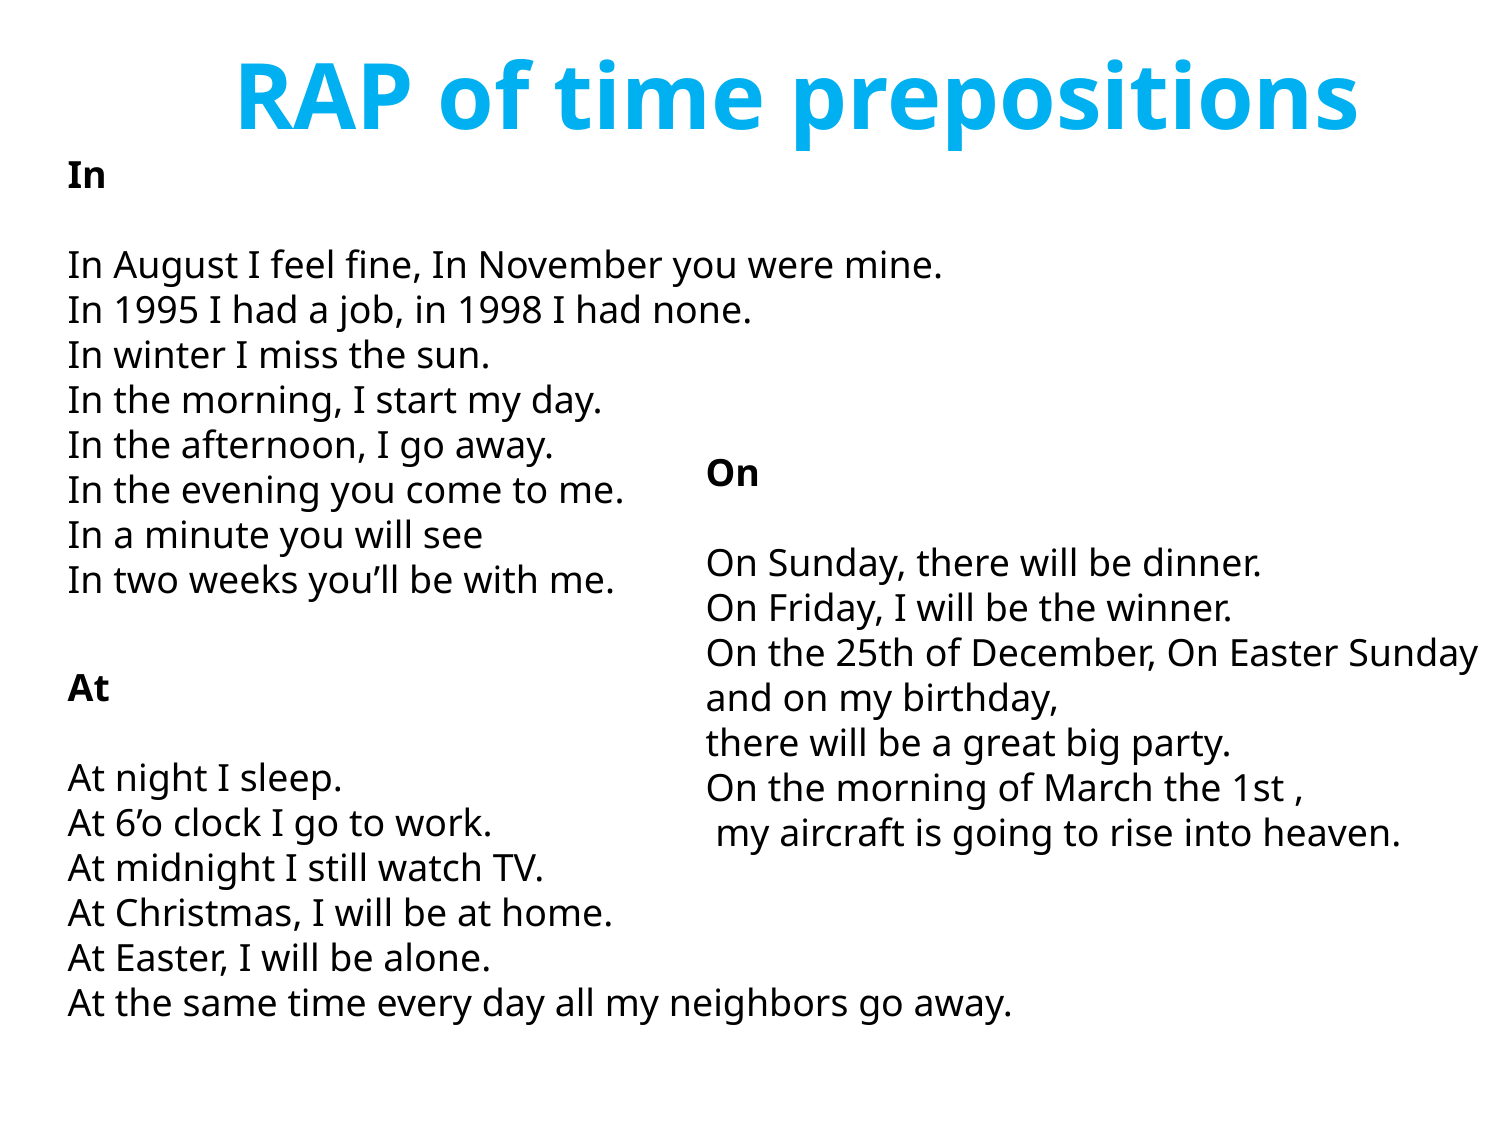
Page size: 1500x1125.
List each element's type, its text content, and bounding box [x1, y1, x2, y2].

text_box On On Sunday, there will be dinner. On Friday, I will be the winner. On the 25th of December, On Easter Sunday and on my birthday, there will be a great big party. On the morning of March the 1st , my aircraft is going to rise into heaven. [690, 396, 1500, 862]
text_box RAP of time prepositions [218, 30, 1400, 156]
text_box At At night I sleep. At 6’o clock I go to work. At midnight I still watch TV. At Christmas, I will be at home. At Easter, I will be alone. At the same time every day all my neighbors go away. [53, 656, 1176, 1077]
text_box In In August I feel fine, In November you were mine. In 1995 I had a job, in 1998 I had none. In winter I miss the sun. In the morning, I start my day. In the afternoon, I go away. In the evening you come to me. In a minute you will see In two weeks you’ll be with me. [53, 143, 1282, 654]
